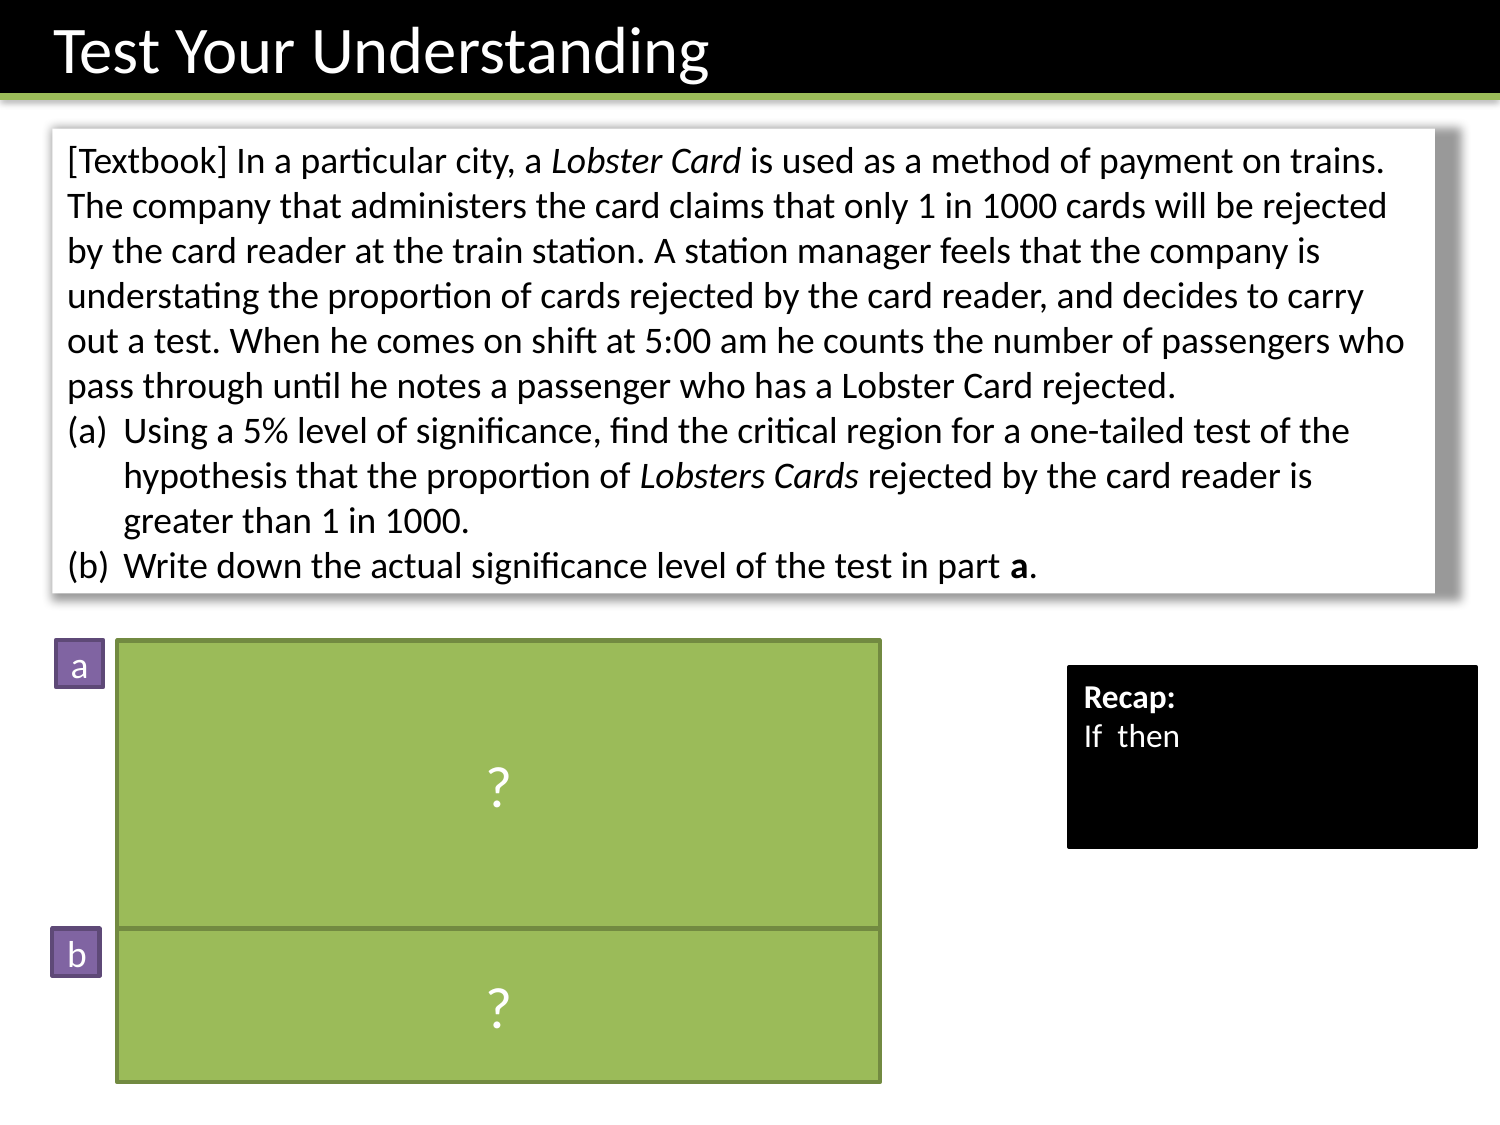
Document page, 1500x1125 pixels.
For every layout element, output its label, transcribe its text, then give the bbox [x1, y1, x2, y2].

text_box ? [115, 638, 882, 927]
text_box ? [115, 927, 882, 1084]
text_box a [54, 638, 105, 689]
text_box [Textbook] In a particular city, a Lobster Card is used as a method of payment on trains. The company that administers the card claims that only 1 in 1000 cards will be rejected by the card reader at the train station. A station manager feels that the company is understating the proportion of cards rejected by the card reader, and decides to carry out a test. When he comes on shift at 5:00 am he counts the number of passengers who pass through until he notes a passenger who has a Lobster Card rejected. Using a 5% level of significance, find the critical region for a one-tailed test of the hypothesis that the proportion of Lobsters Cards rejected by the card reader is greater than 1 in 1000. Write down the actual significance level of the test in part a. [52, 128, 1435, 594]
text_box b [50, 926, 102, 978]
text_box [0, 0, 1500, 97]
